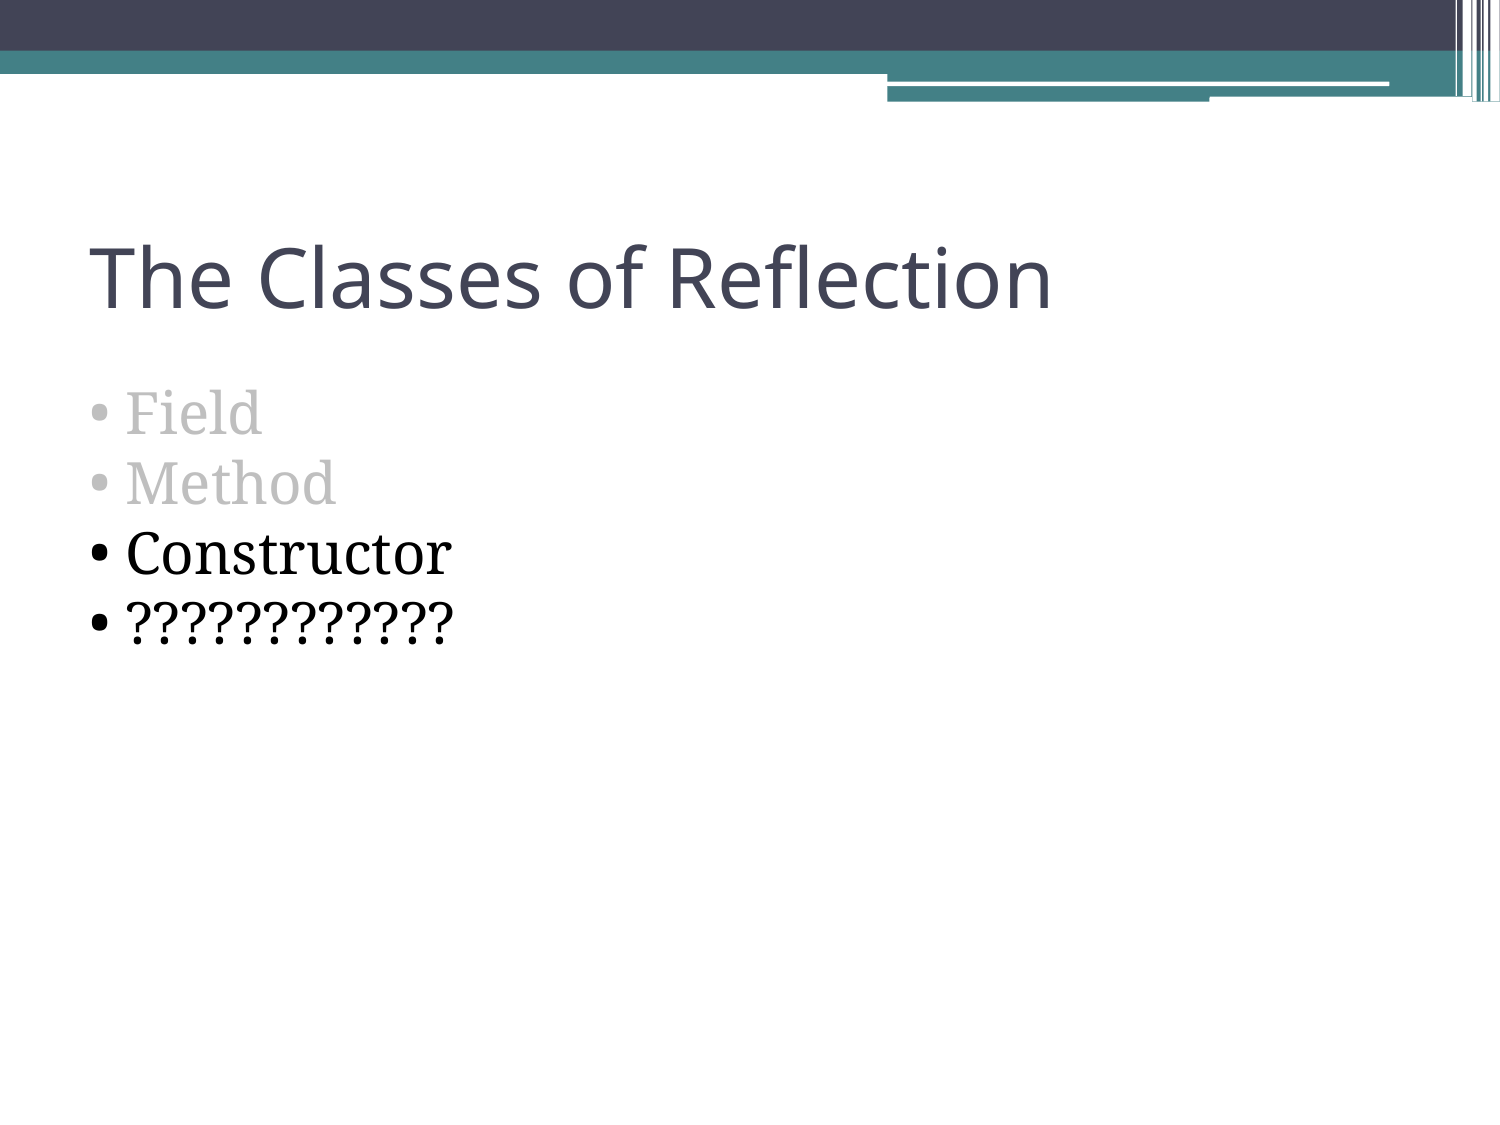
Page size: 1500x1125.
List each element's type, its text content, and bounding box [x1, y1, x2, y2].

text_box The Classes of Reflection [75, 187, 1425, 363]
text_box Field Method Constructor ???????????? [75, 368, 1425, 1079]
